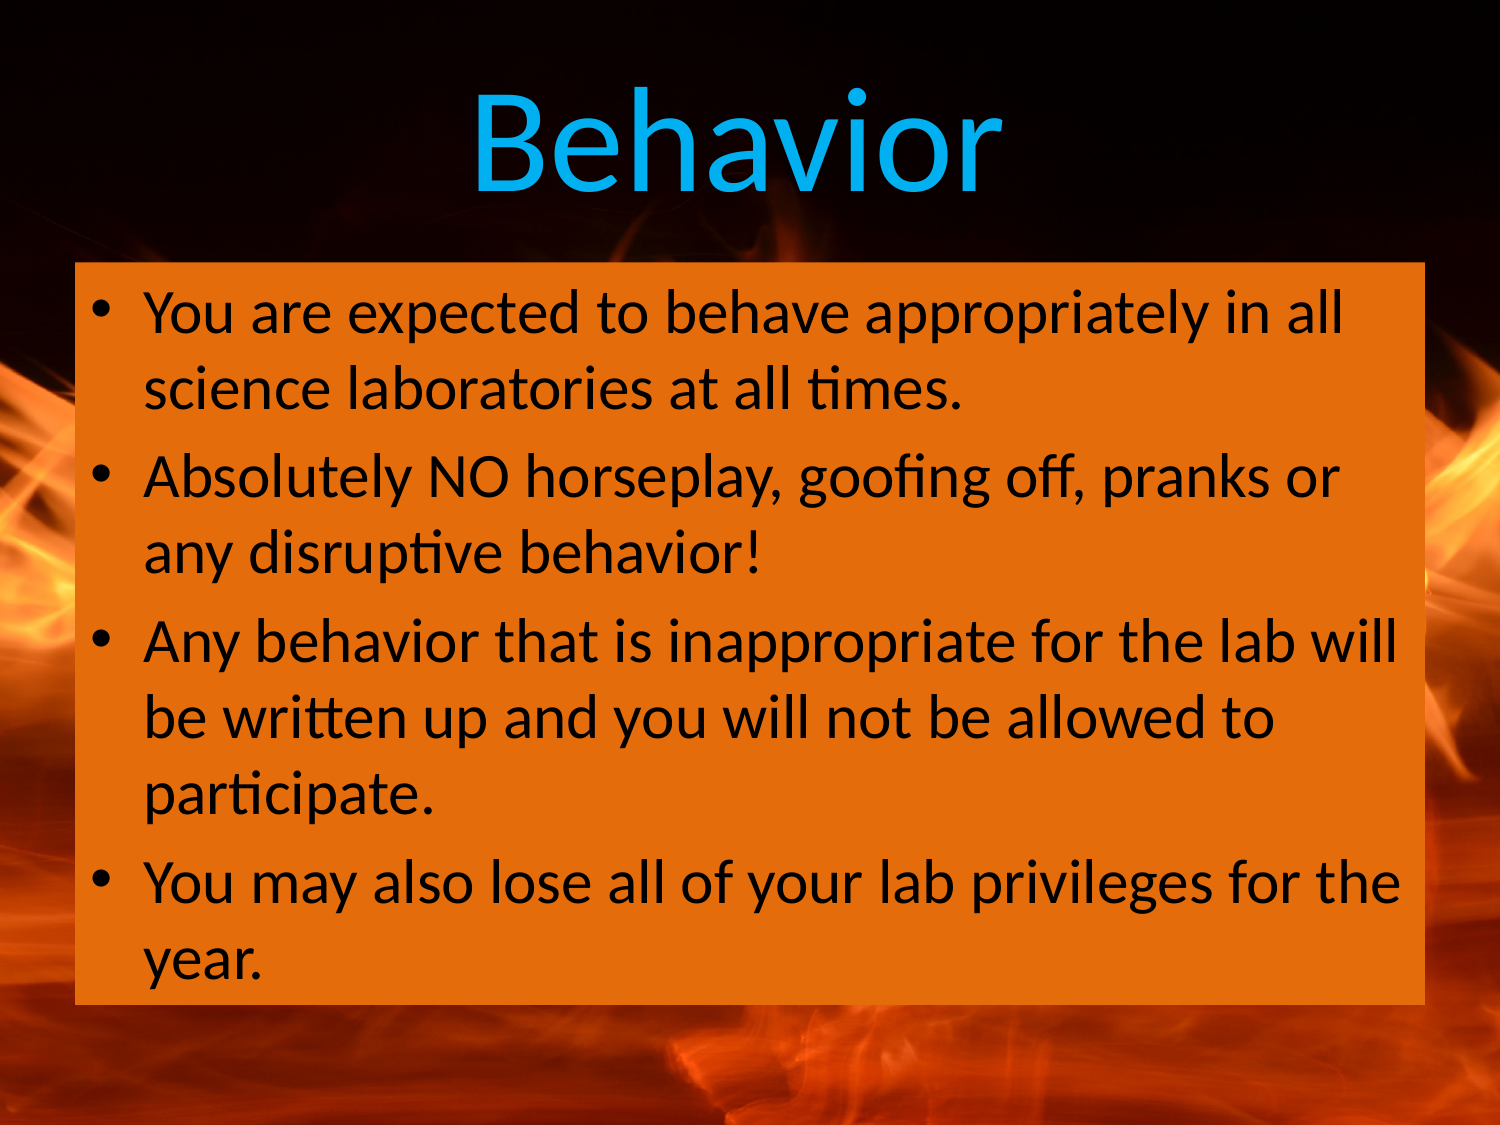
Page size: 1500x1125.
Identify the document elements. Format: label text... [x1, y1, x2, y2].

picture [0, 0, 1500, 1125]
list You are expected to behave appropriately in all science laboratories at all times. Absolutely NO horseplay, goofing off, pranks or any disruptive behavior! Any behavior that is inappropriate for the lab will be written up and you will not be allowed to participate. You may also lose all of your lab privileges for the year. [75, 262, 1425, 1005]
title Behavior [375, 37, 1100, 225]
